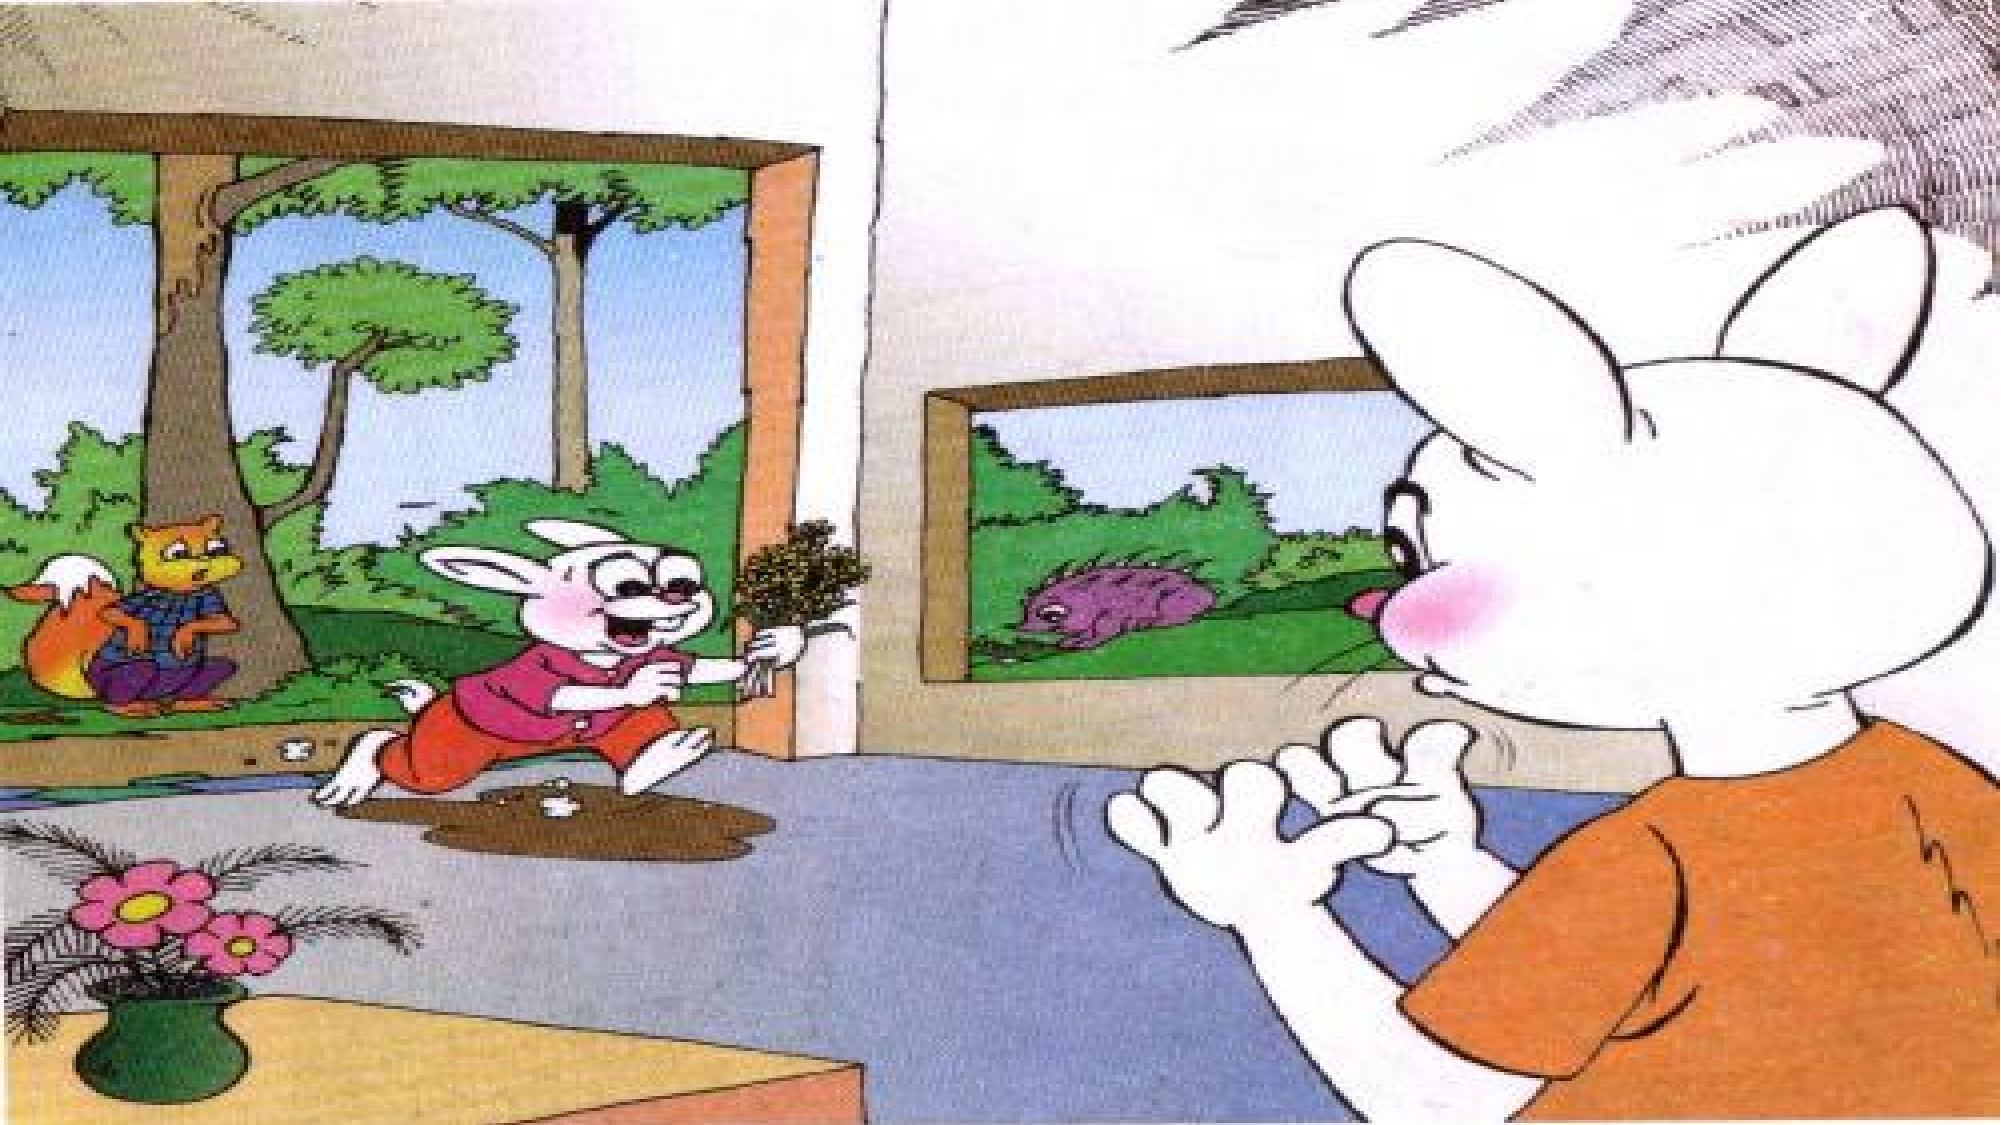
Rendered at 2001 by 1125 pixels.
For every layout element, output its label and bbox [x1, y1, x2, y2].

list [0, 0, 2000, 1125]
